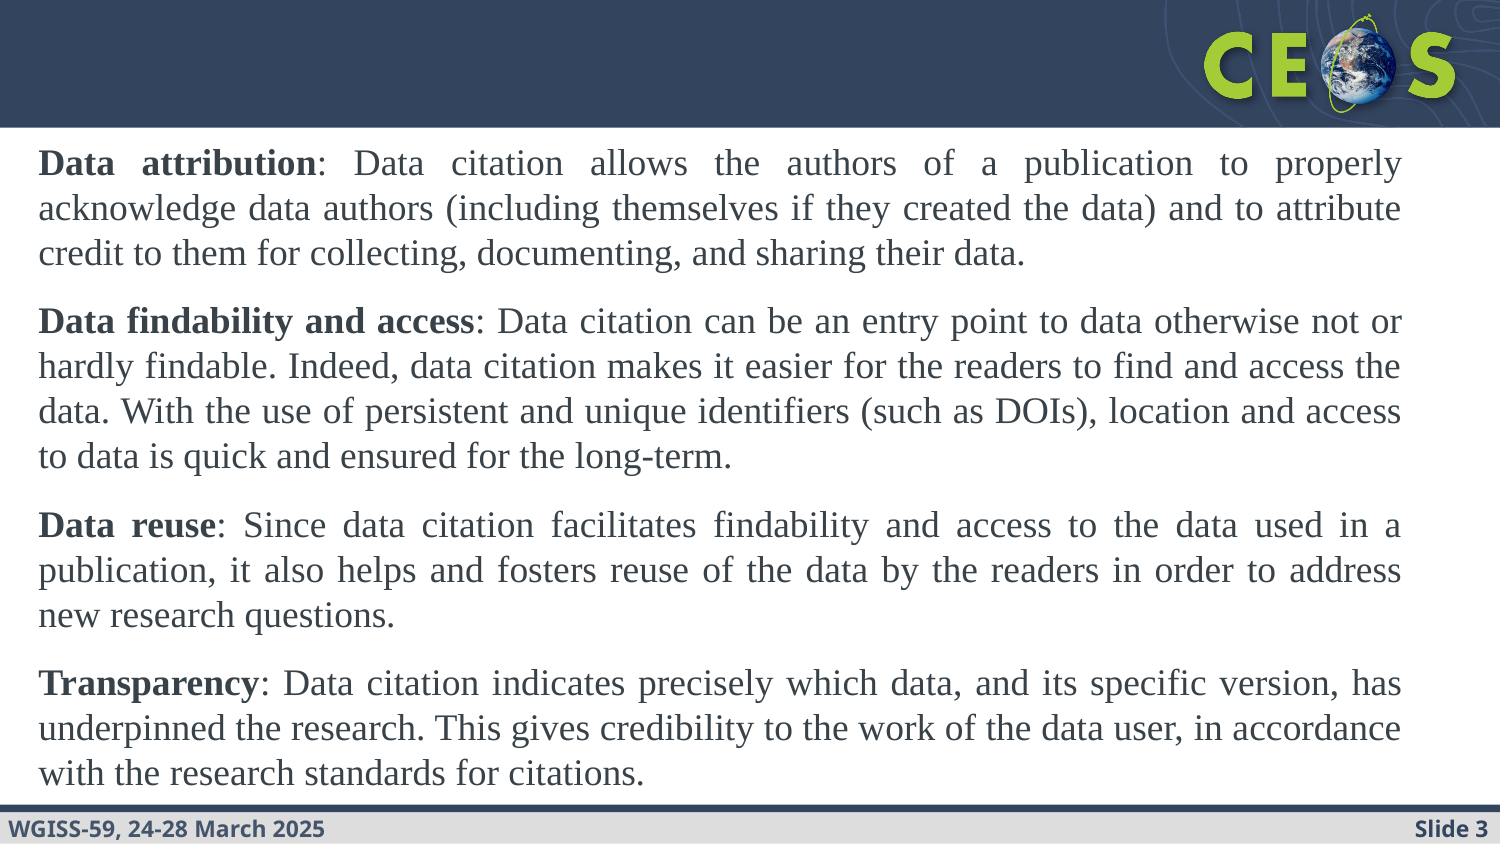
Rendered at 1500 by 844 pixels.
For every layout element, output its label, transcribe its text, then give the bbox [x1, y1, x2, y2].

title [0, 0, 493, 493]
picture [1204, 13, 1455, 113]
text_box Data attribution: Data citation allows the authors of a publication to properly acknowledge data authors (including themselves if they created the data) and to attribute credit to them for collecting, documenting, and sharing their data. Data findability and access: Data citation can be an entry point to data otherwise not or hardly findable. Indeed, data citation makes it easier for the readers to find and access the data. With the use of persistent and unique identifiers (such as DOIs), location and access to data is quick and ensured for the long-term. Data reuse: Since data citation facilitates findability and access to the data used in a publication, it also helps and fosters reuse of the data by the readers in order to address new research questions. Transparency: Data citation indicates precisely which data, and its specific version, has underpinned the research. This gives credibility to the work of the data user, in accordance with the research standards for citations. [23, 130, 1419, 844]
